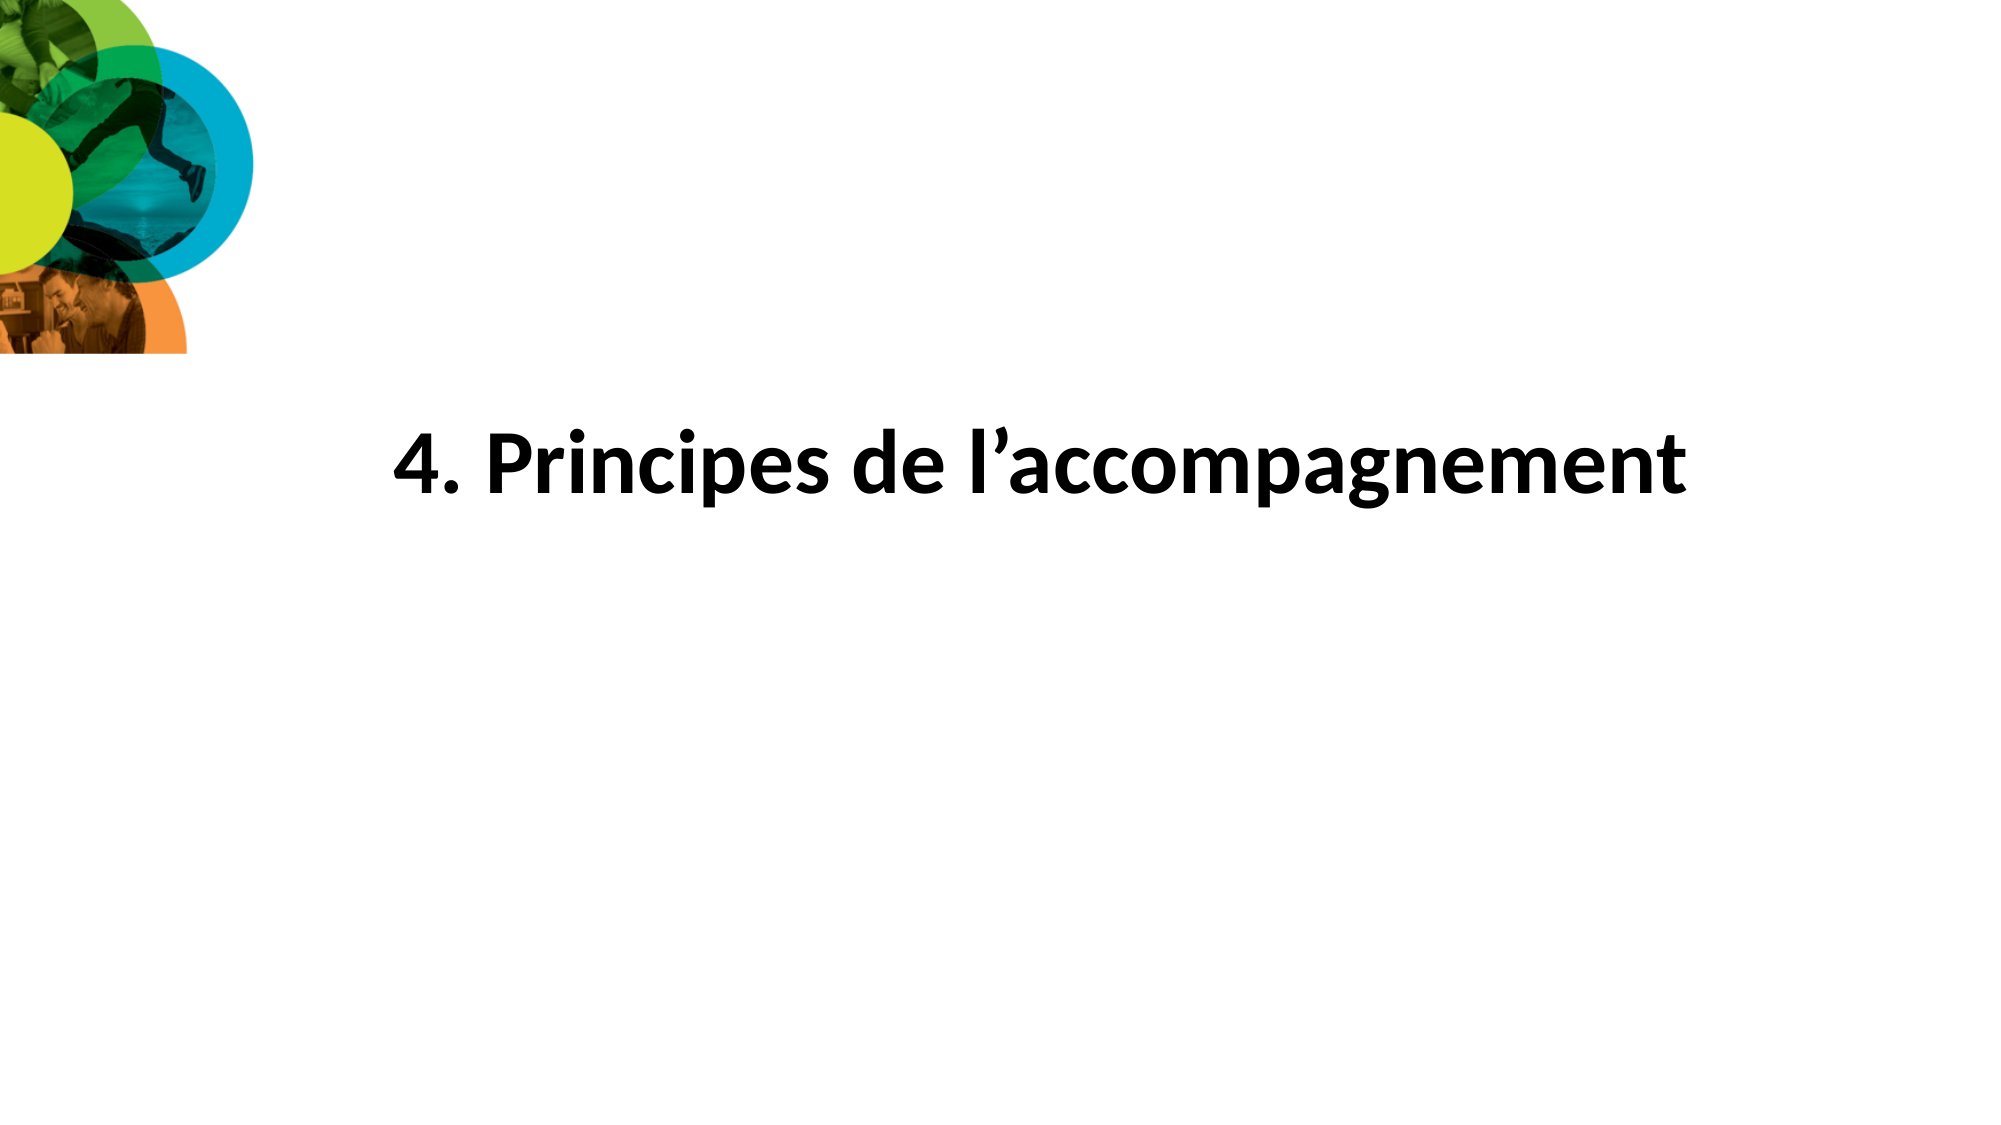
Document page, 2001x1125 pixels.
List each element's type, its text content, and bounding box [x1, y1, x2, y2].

title 4. Principes de l’accompagnement [345, 354, 1738, 573]
picture [0, 0, 260, 355]
